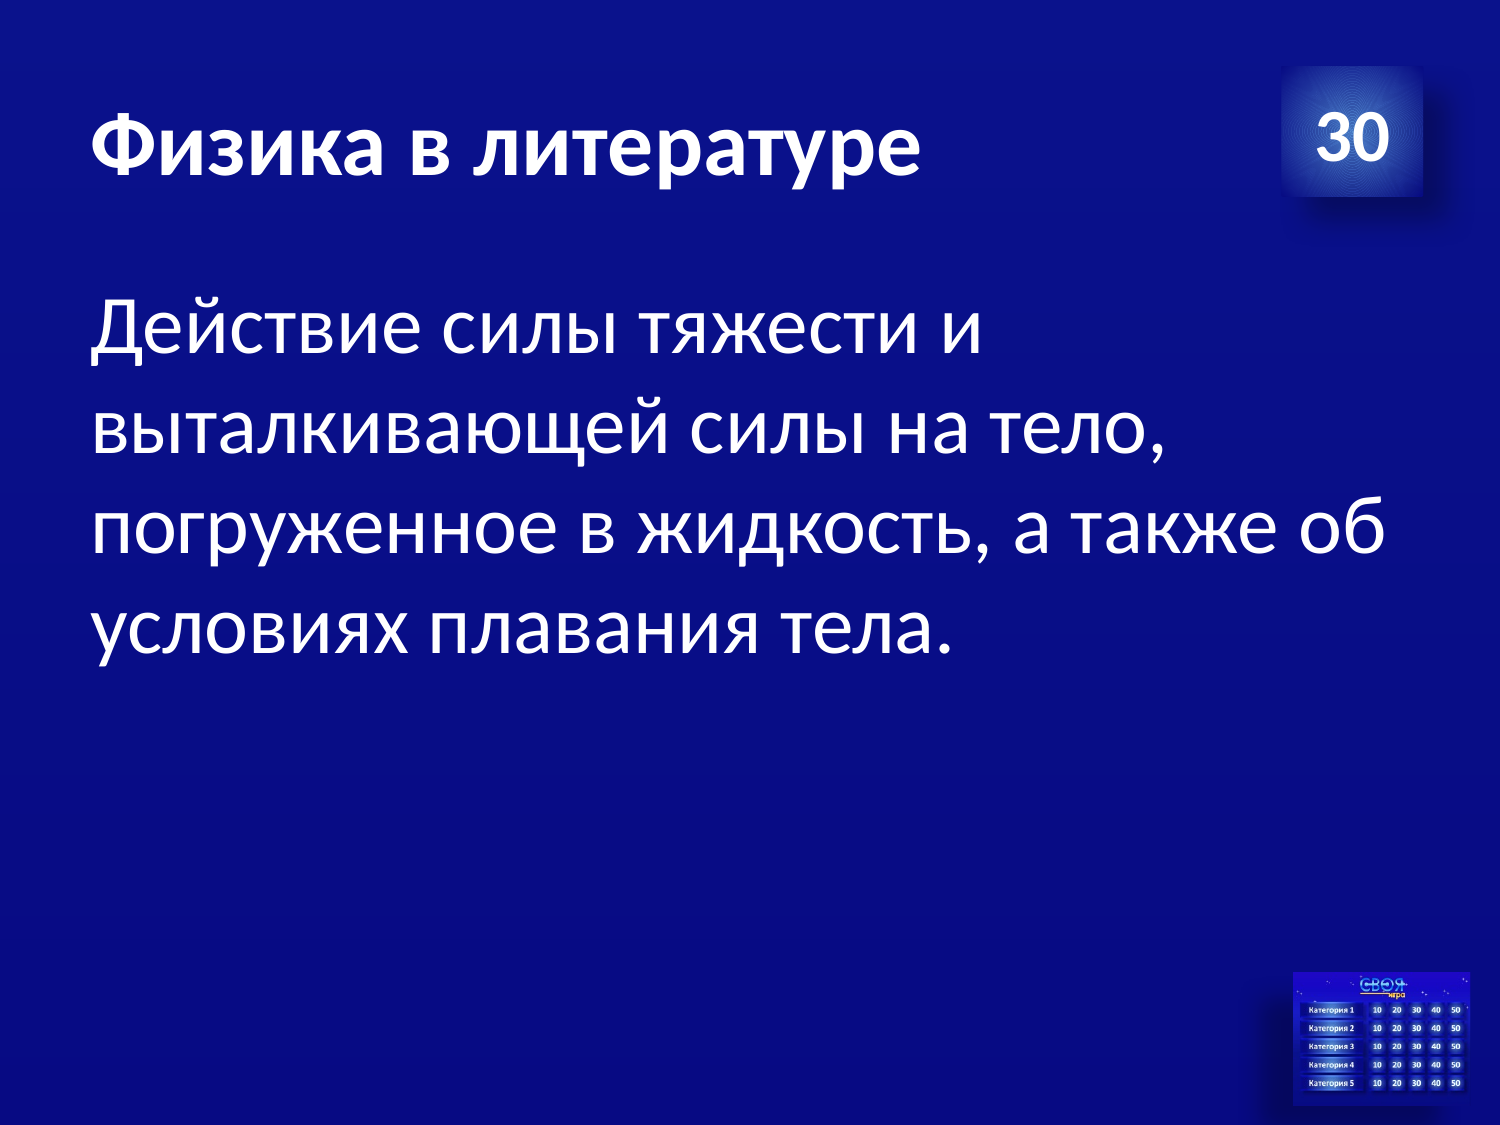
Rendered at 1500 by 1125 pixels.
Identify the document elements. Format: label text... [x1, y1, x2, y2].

title Физика в литературе [75, 45, 1258, 233]
text_box 30 [1279, 64, 1425, 198]
list Действие силы тяжести и выталкивающей силы на тело, погруженное в жидкость, а также об условиях плавания тела. [75, 262, 1425, 1000]
picture [1293, 972, 1471, 1106]
